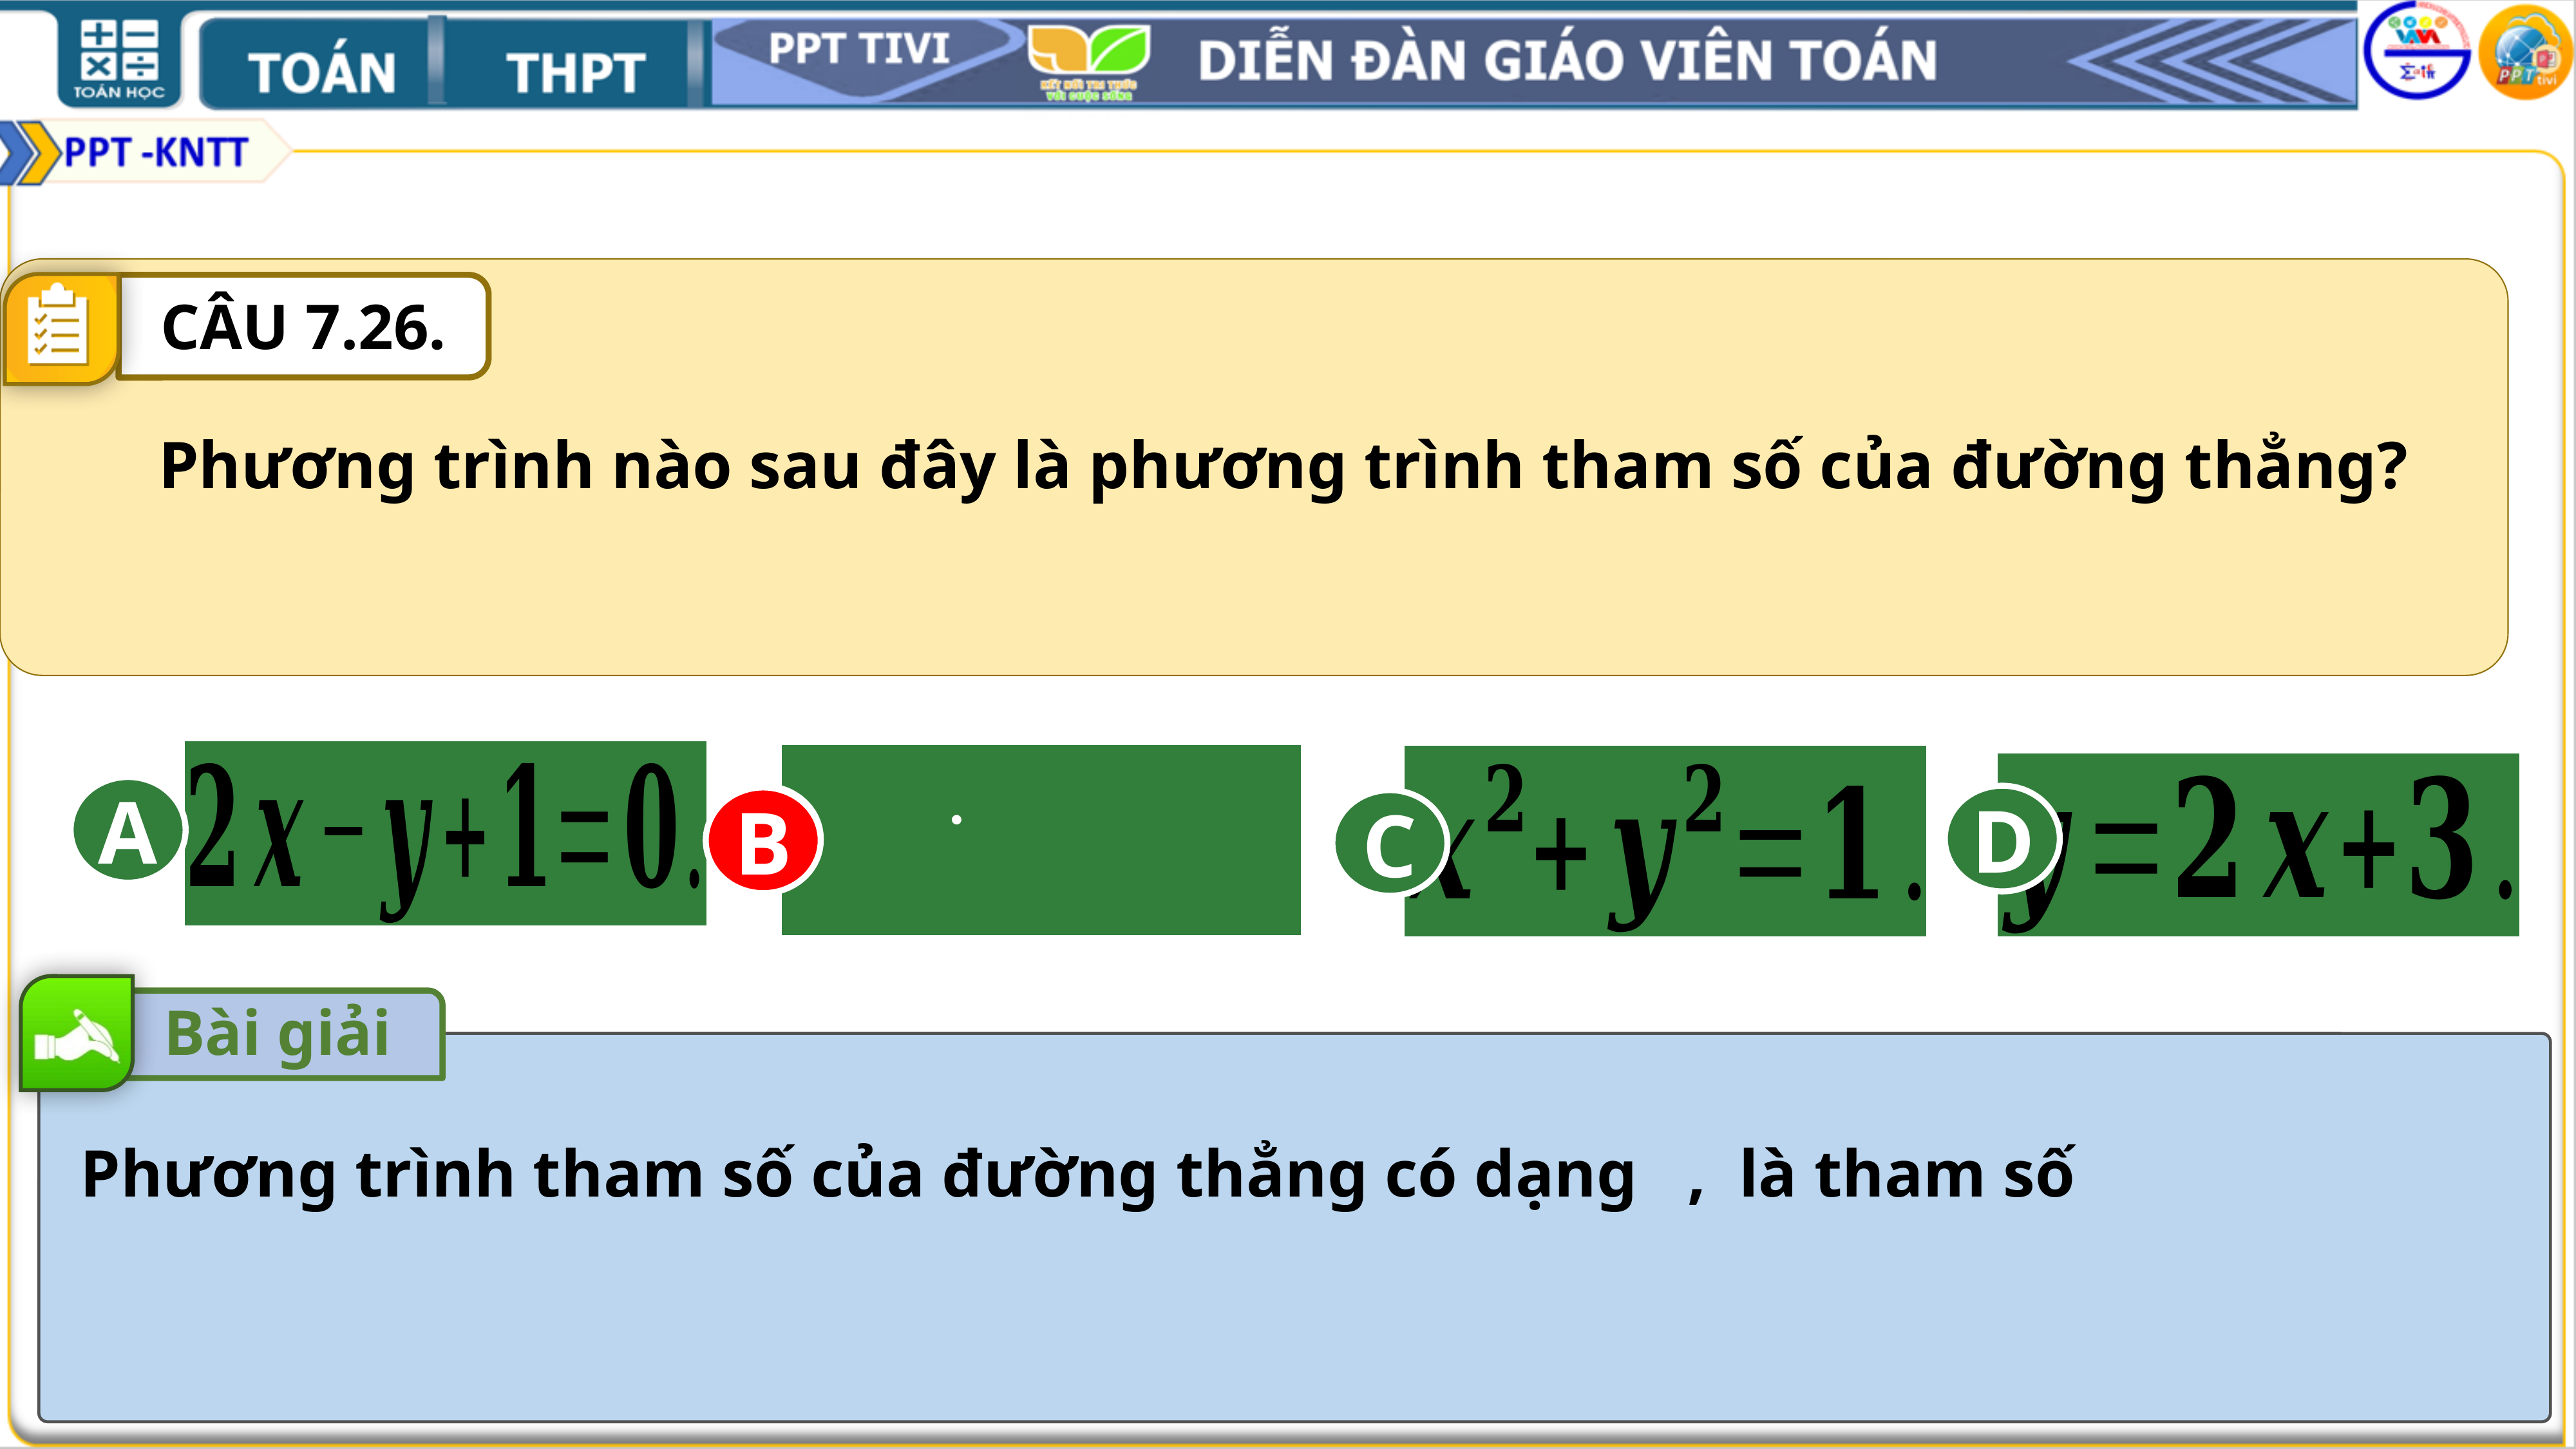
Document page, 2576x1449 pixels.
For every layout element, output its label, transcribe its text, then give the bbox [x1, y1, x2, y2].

text_box Bài giải [148, 989, 430, 1073]
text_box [70, 741, 2519, 936]
text_box CÂU 7.26. [134, 283, 479, 367]
text_box [146, 990, 443, 1079]
picture [0, 0, 2576, 1449]
text_box Phương trình nào sau đây là phương trình tham số của đường thẳng? [149, 419, 2421, 507]
text_box [0, 258, 2508, 676]
text_box [39, 1033, 2551, 1422]
text_box [129, 274, 489, 378]
